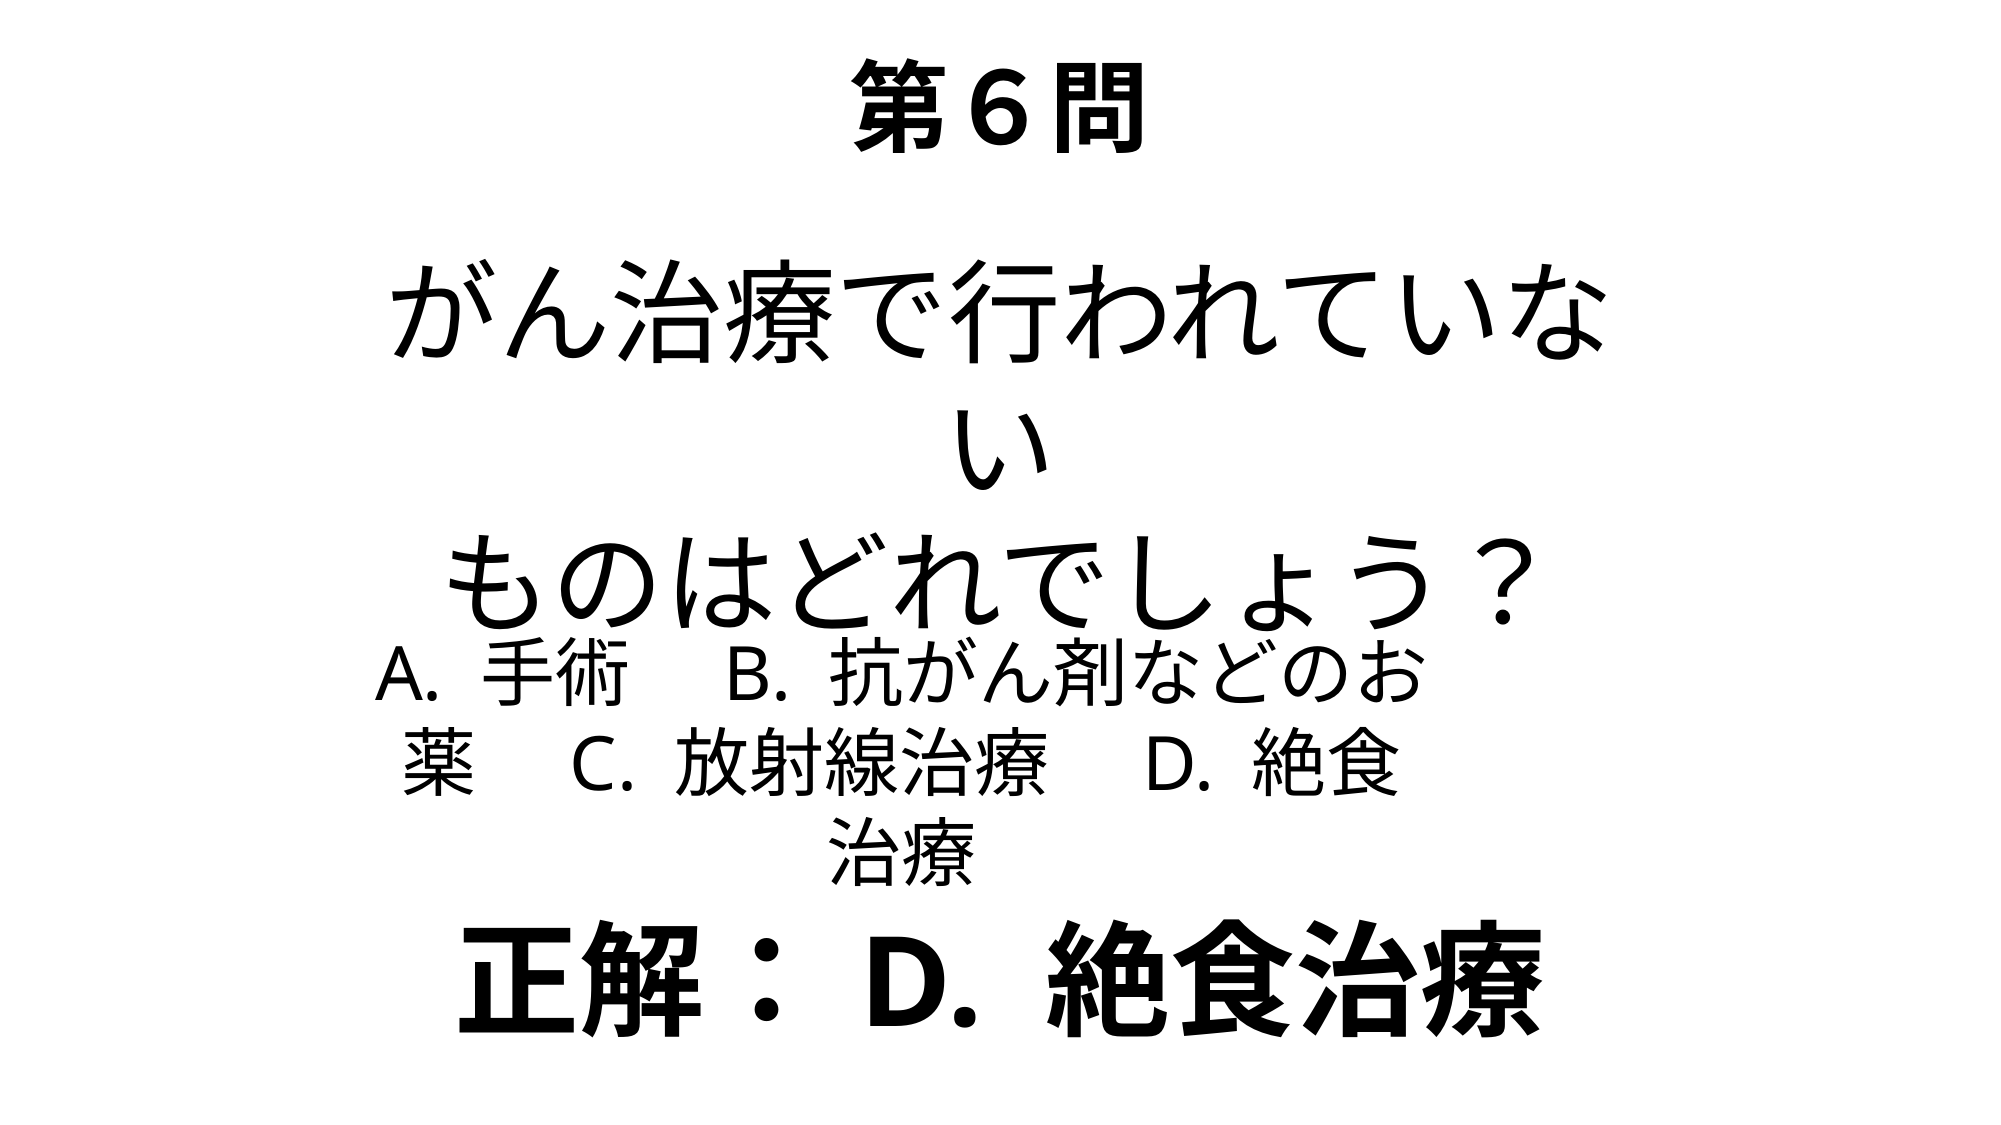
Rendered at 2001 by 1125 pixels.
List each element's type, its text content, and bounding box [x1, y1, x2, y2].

text_box A. 手術 B. 抗がん剤などのお薬 C. 放射線治療 D. 絶食治療 [358, 617, 1446, 903]
text_box がん治療で行われていない ものはどれでしょう？ [327, 234, 1673, 655]
text_box 第６問 [642, 37, 1358, 172]
text_box 正解：D. 絶食治療 [439, 893, 1561, 1059]
